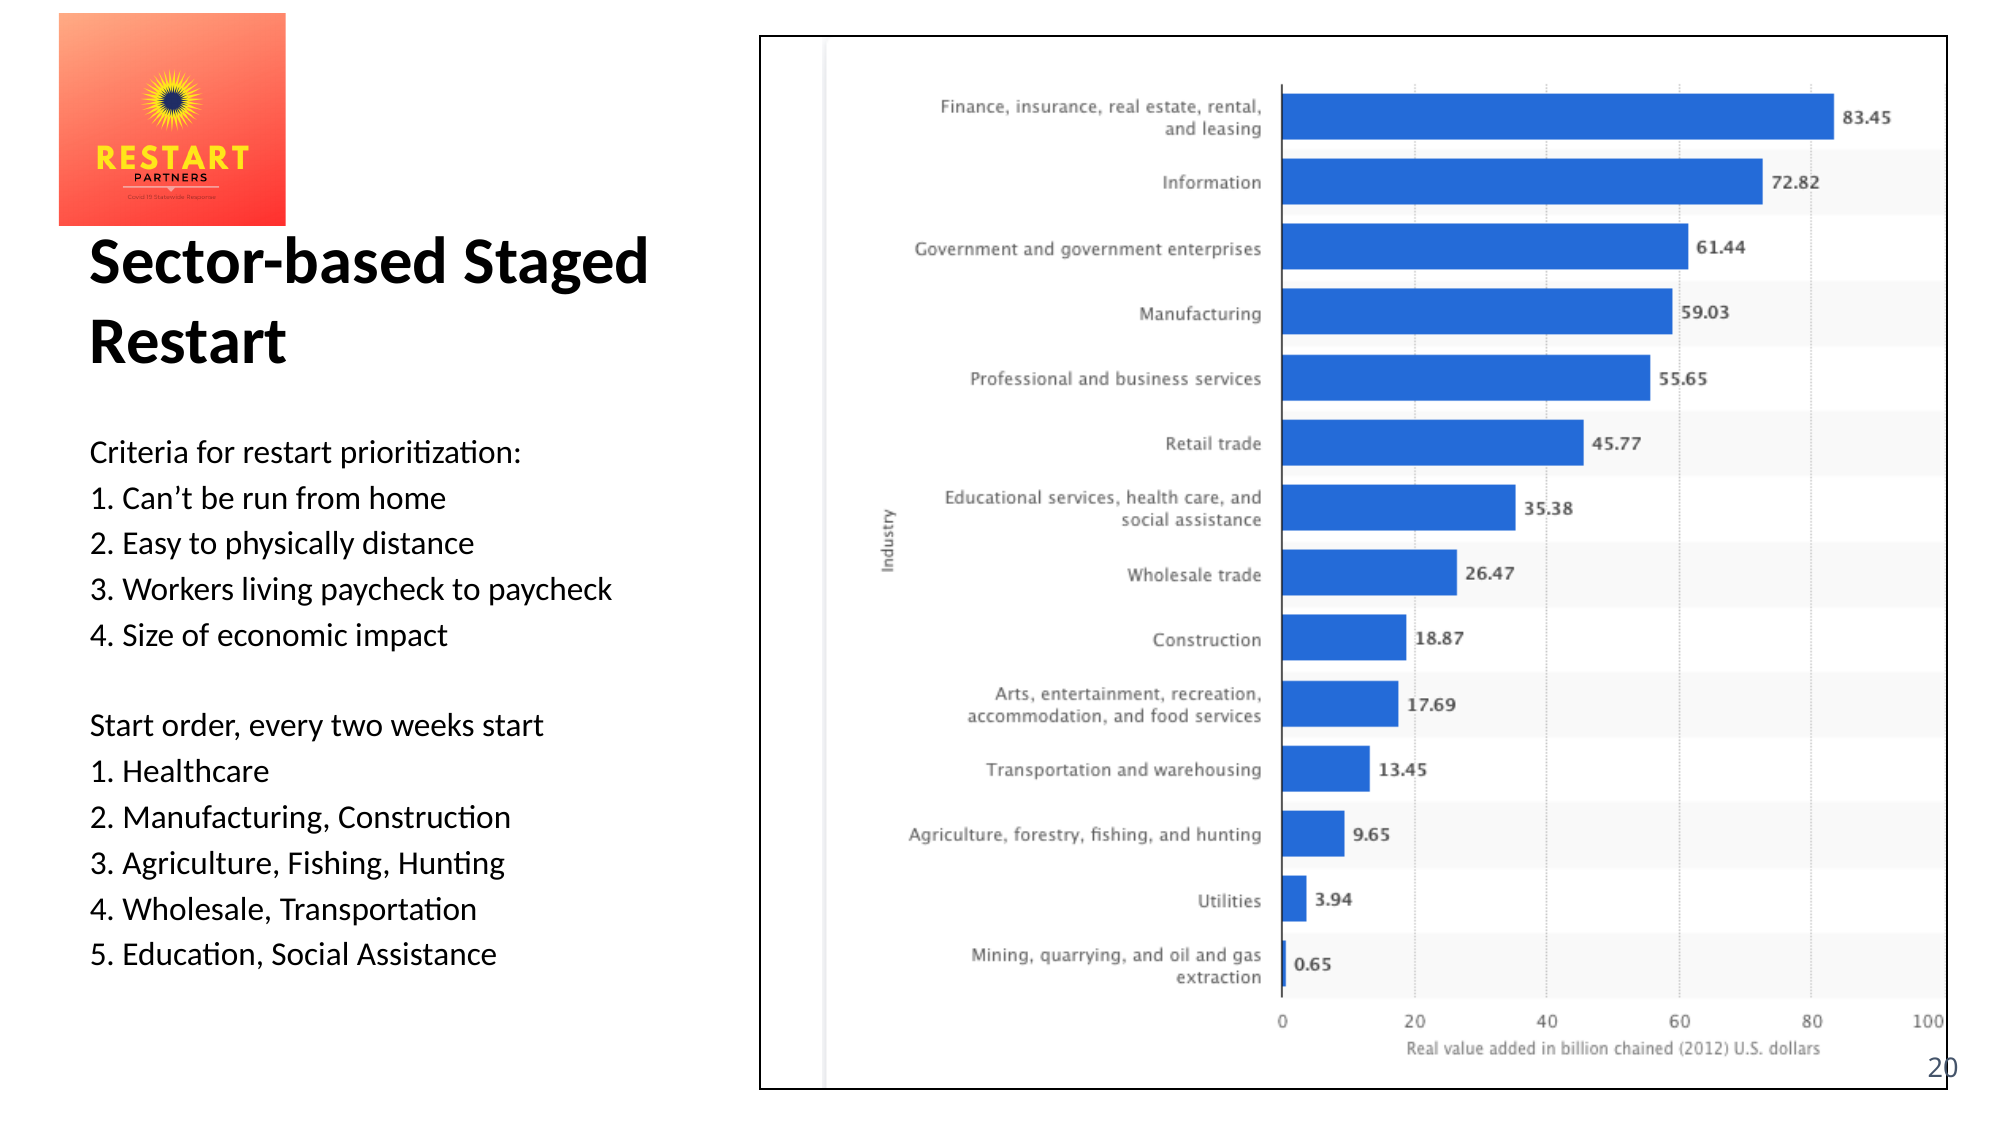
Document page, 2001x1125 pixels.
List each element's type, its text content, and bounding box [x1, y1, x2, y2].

slide_number ‹#› [1858, 1025, 1979, 1112]
picture [58, 12, 286, 226]
title Sector-based Staged Restart [69, 232, 684, 398]
list Criteria for restart prioritization: 1. Can’t be run from home 2. Easy to physically distance 3. Workers living paycheck to paycheck 4. Size of economic impact Start order, every two weeks start 1. Healthcare 2. Manufacturing, Construction 3. Agriculture, Fishing, Hunting 4. Wholesale, Transportation 5. Education, Social Assistance [69, 403, 684, 1018]
picture [760, 36, 1946, 1088]
